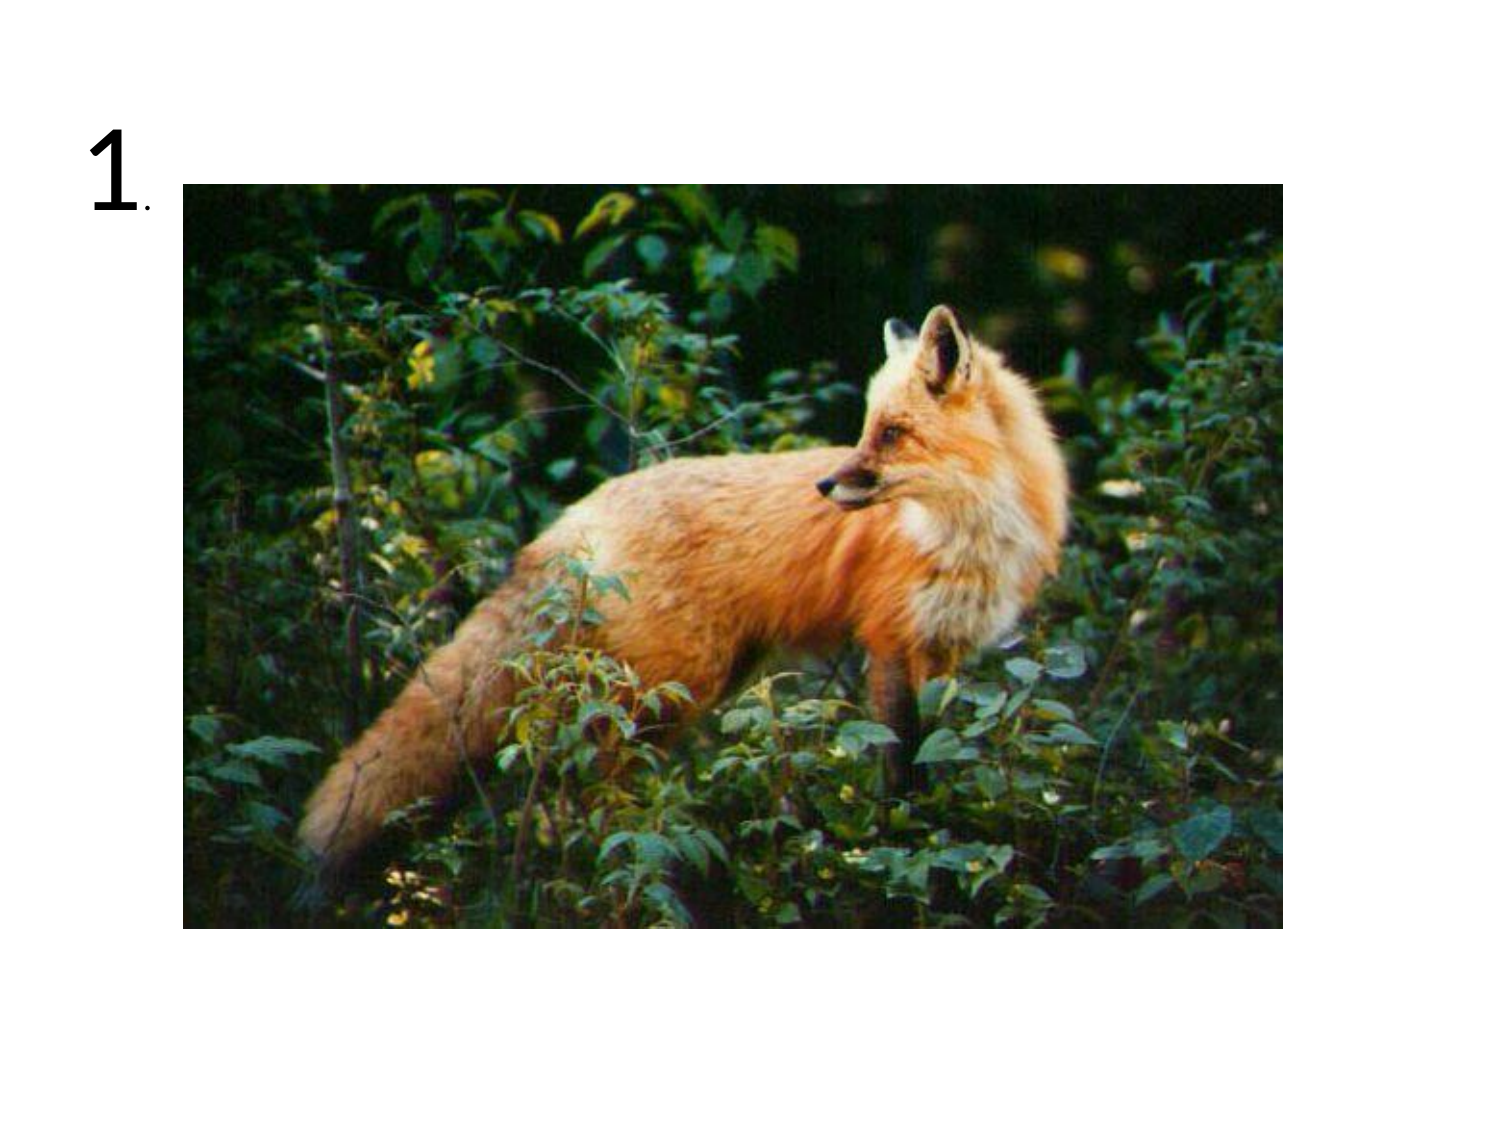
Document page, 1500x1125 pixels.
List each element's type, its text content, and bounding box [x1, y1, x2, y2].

text_box 1. [64, 78, 183, 243]
picture [182, 184, 1284, 929]
